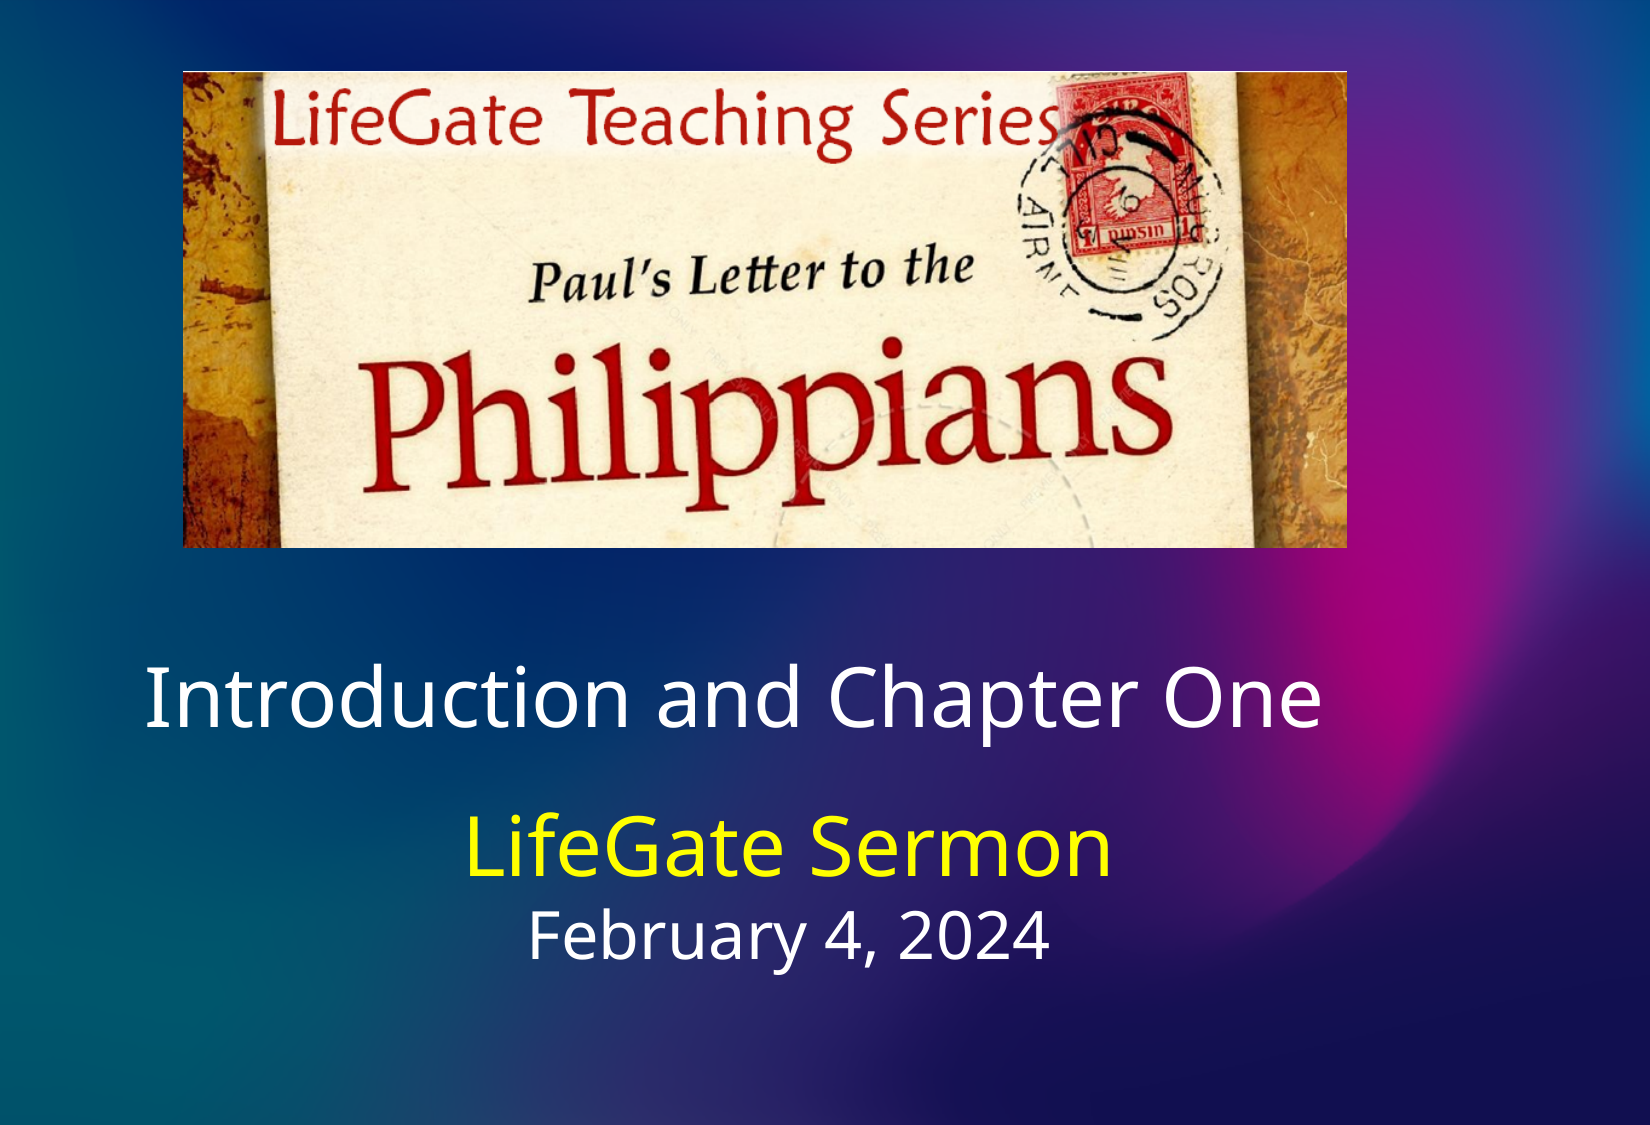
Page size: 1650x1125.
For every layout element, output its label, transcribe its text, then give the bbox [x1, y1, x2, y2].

text_box Introduction and Chapter One [118, 637, 1374, 752]
picture [0, 0, 1650, 1125]
text_box LifeGate Sermon February 4, 2024 [280, 785, 1298, 981]
